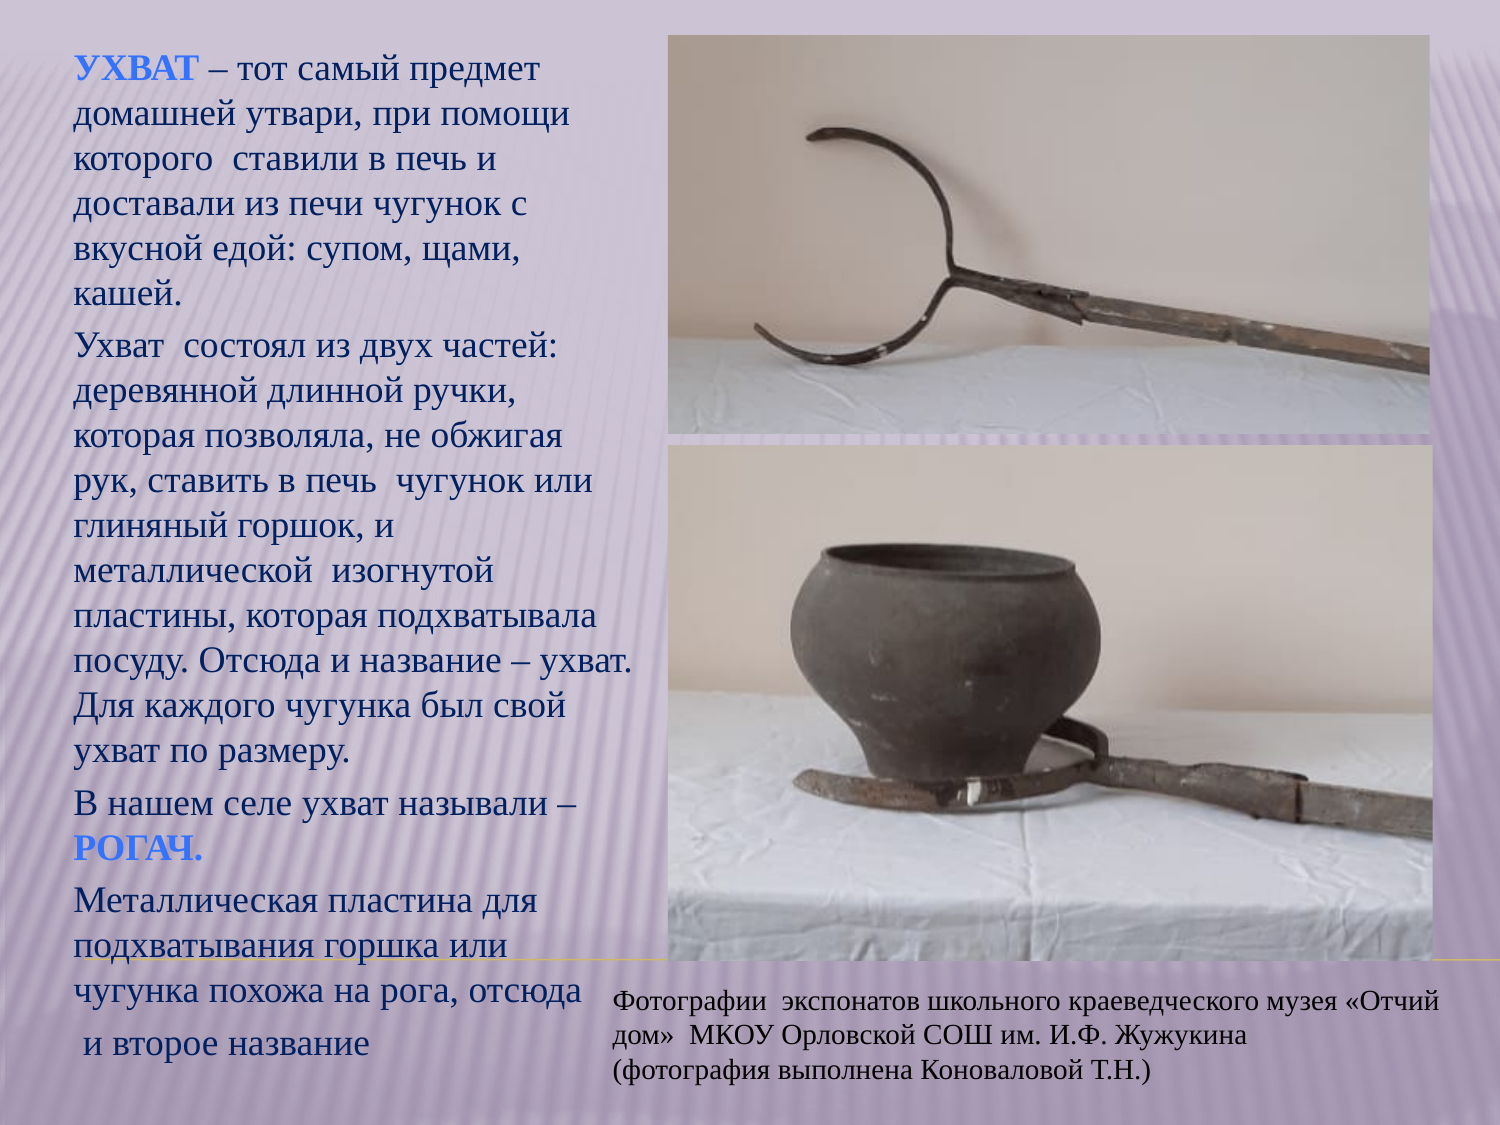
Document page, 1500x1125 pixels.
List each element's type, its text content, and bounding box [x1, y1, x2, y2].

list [667, 34, 1430, 434]
text_box Фотографии экспонатов школьного краеведческого музея «Отчий дом» МКОУ Орловской СОШ им. И.Ф. Жужукина (фотография выполнена Коноваловой Т.Н.) [597, 973, 1500, 1094]
picture [667, 445, 1434, 962]
list Ухват – тот самый предмет домашней утвари, при помощи которого ставили в печь и доставали из печи чугунок с вкусной едой: супом, щами, кашей. Ухват состоял из двух частей: деревянной длинной ручки, которая позволяла, не обжигая рук, ставить в печь чугунок или глиняный горшок, и металлической изогнутой пластины, которая подхватывала посуду. Отсюда и название – ухват. Для каждого чугунка был свой ухват по размеру. В нашем селе ухват называли – Рогач. Металлическая пластина для подхватывания горшка или чугунка похожа на рога, отсюда и второе название [58, 35, 652, 1102]
